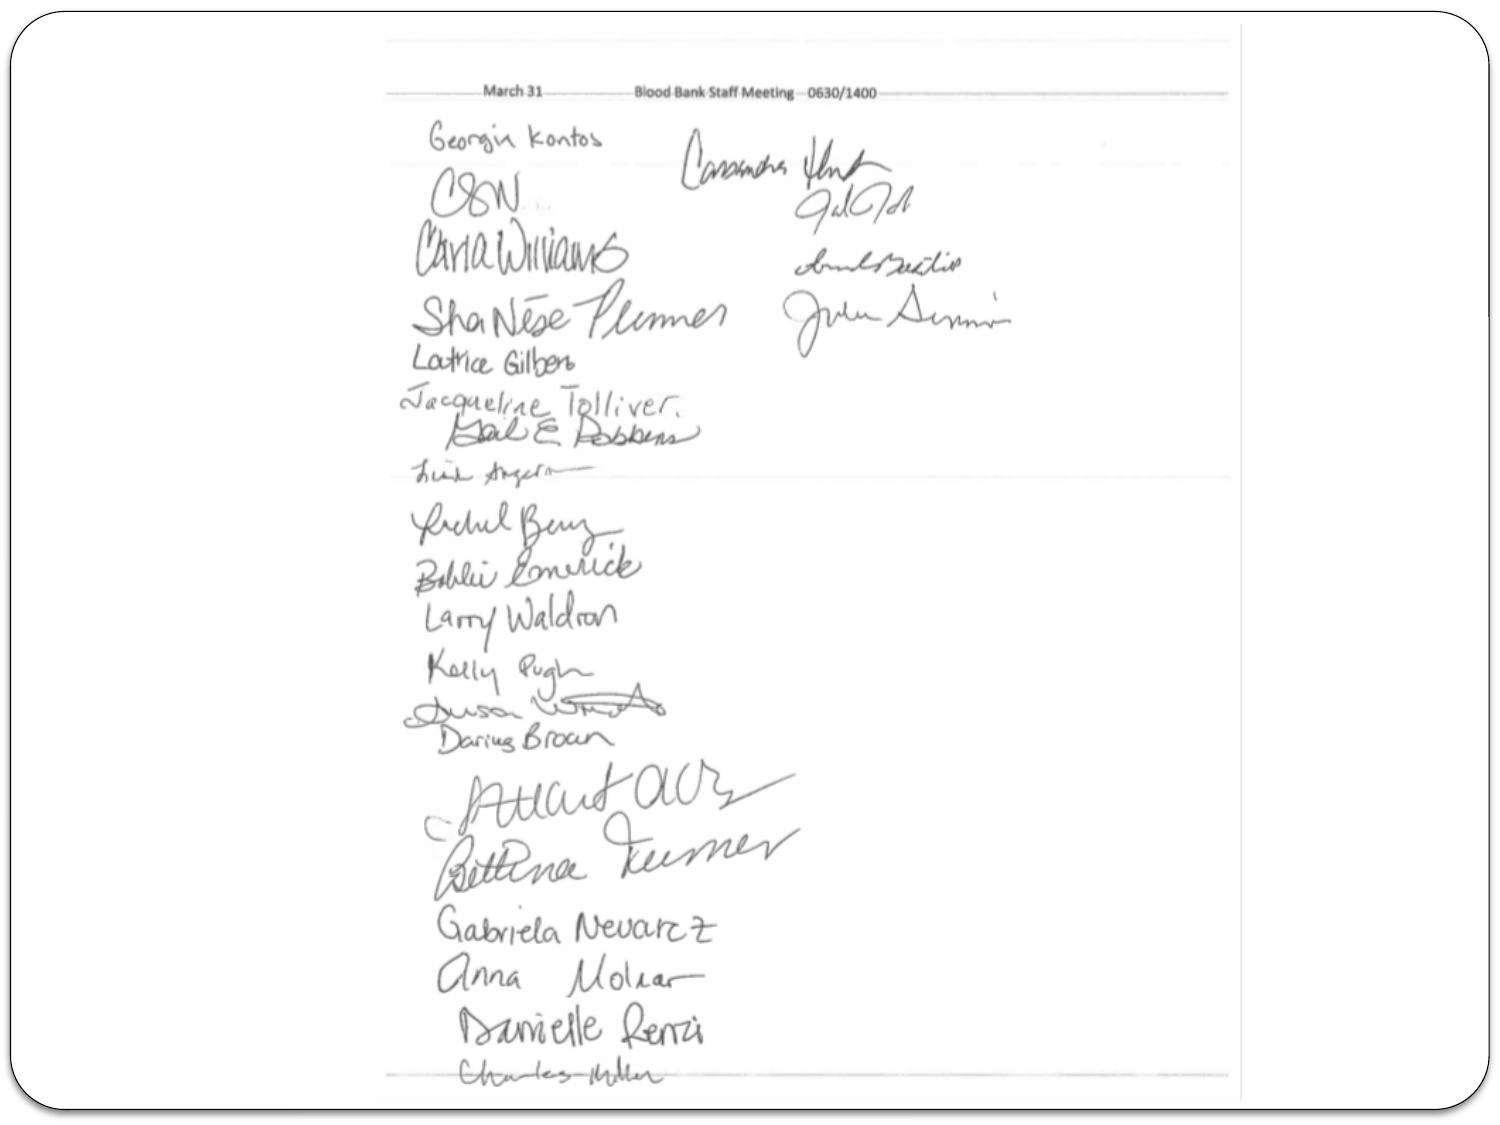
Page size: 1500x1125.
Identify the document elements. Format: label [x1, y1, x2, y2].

picture [374, 24, 1242, 1101]
